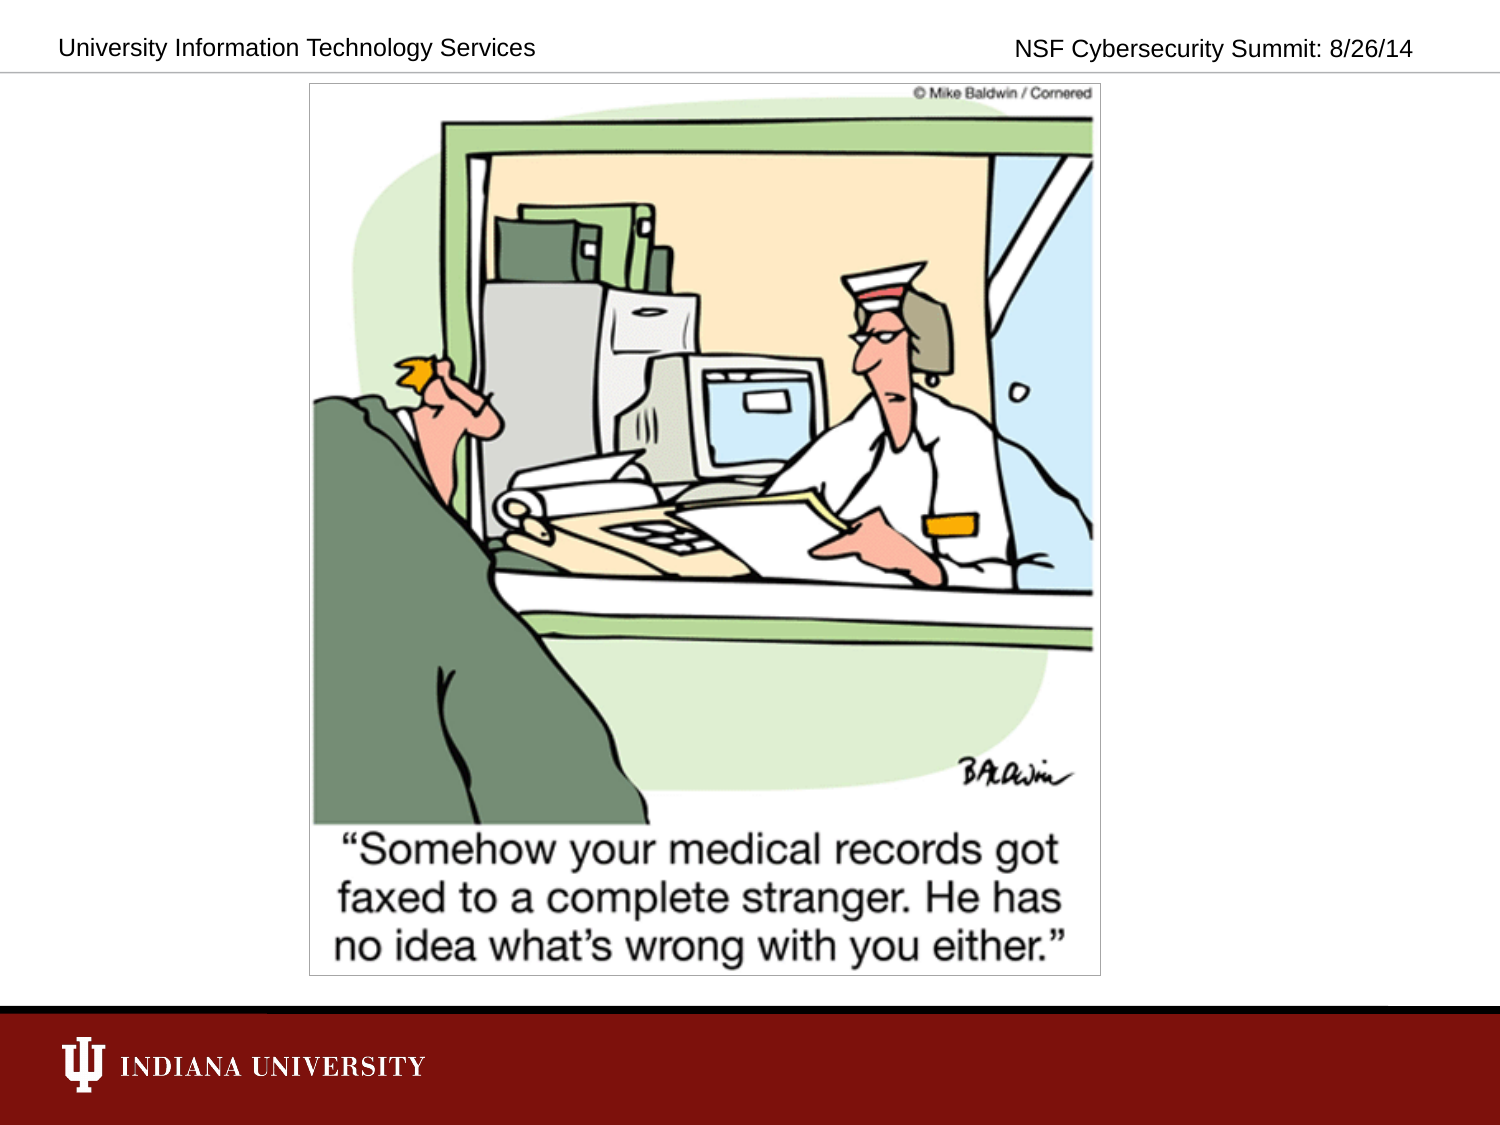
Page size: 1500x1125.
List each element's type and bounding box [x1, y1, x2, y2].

picture [62, 1037, 425, 1098]
picture [309, 83, 1101, 977]
